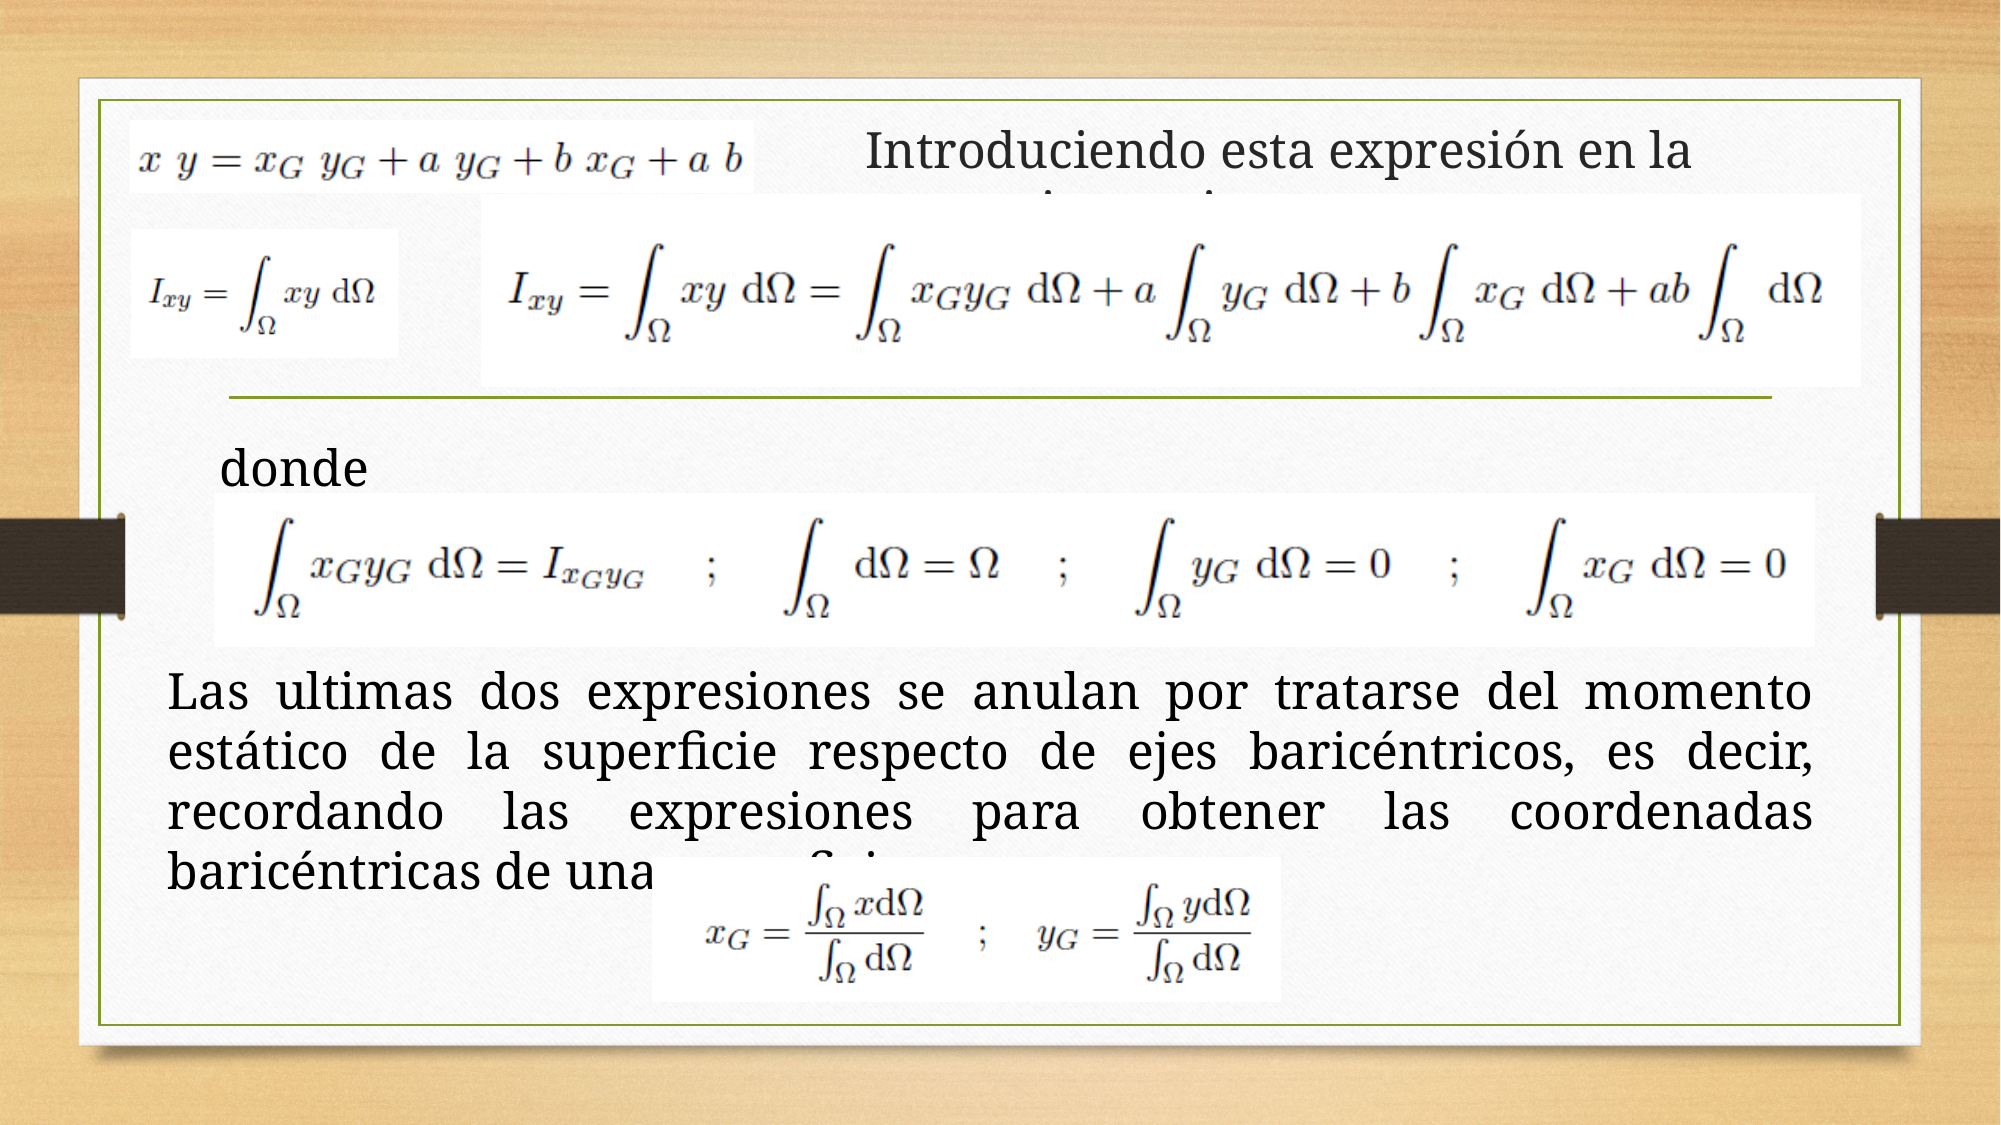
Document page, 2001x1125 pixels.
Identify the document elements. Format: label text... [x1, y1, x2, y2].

text_box Las ultimas dos expresiones se anulan por tratarse del momento estático de la superficie respecto de ejes baricéntricos, es decir, recordando las expresiones para obtener las coordenadas baricéntricas de una superficie, [152, 651, 1829, 907]
picture [0, 0, 2001, 1125]
text_box donde [205, 429, 384, 504]
list Introduciendo esta expresión en la anterior se tiene [850, 110, 1886, 191]
